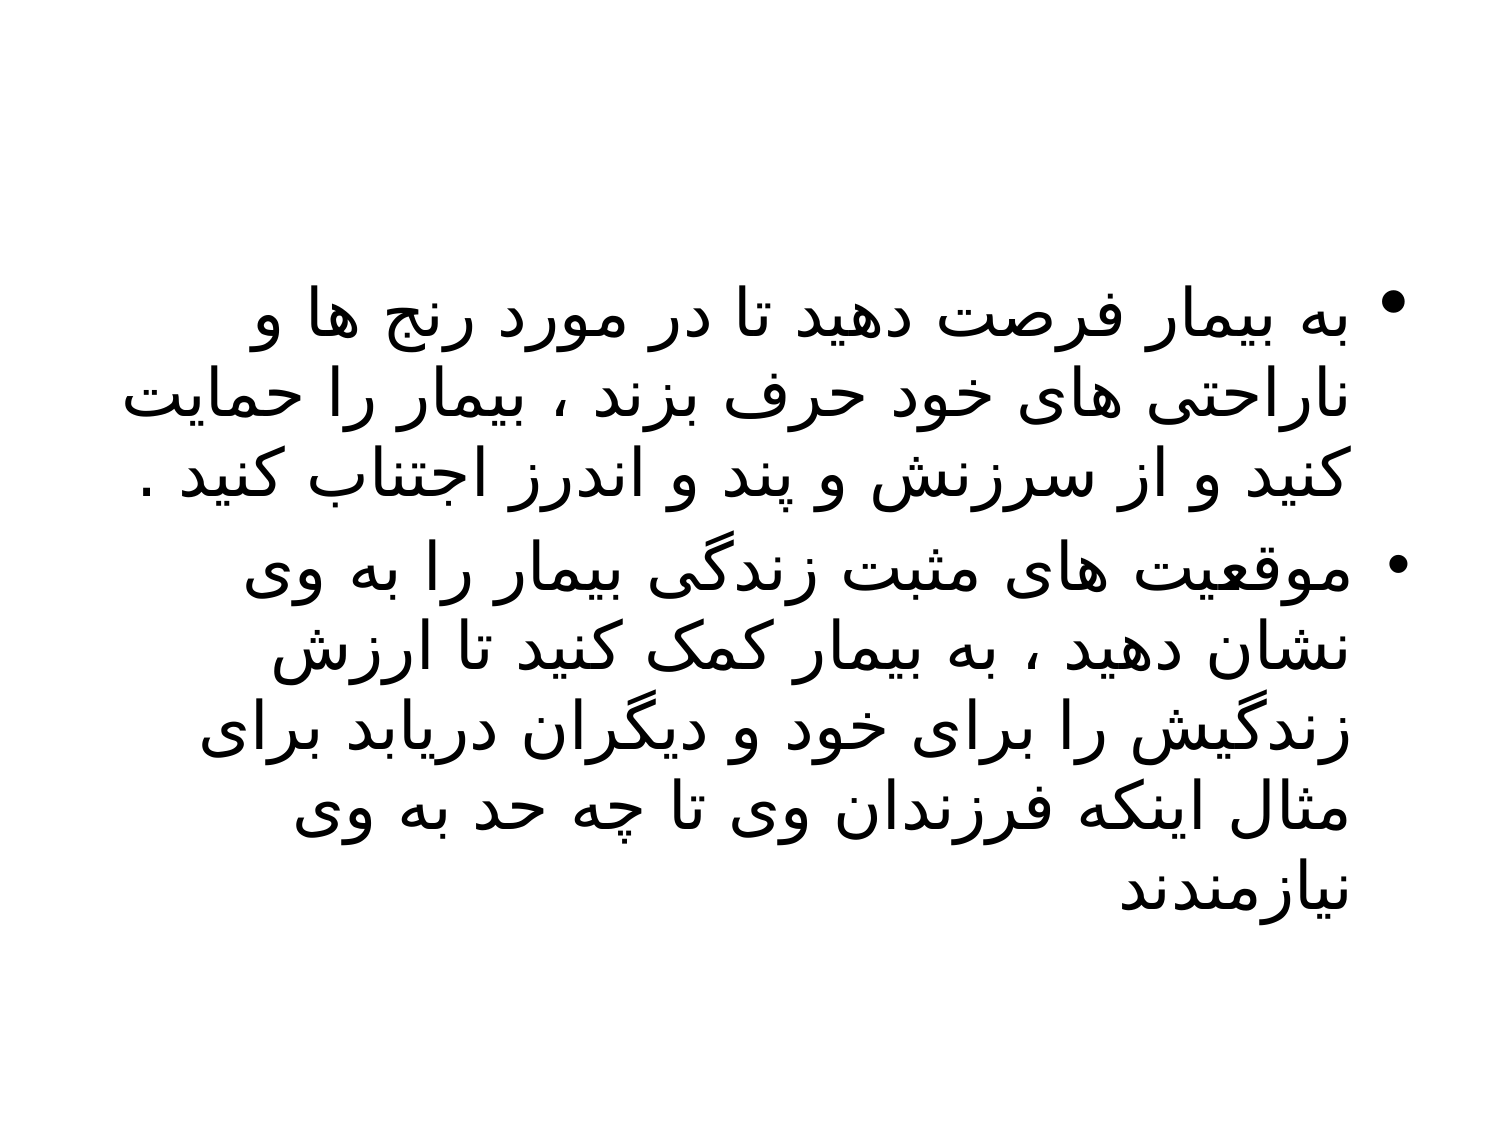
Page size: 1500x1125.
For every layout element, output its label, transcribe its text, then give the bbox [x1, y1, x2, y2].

list به بیمار فرصت دهید تا در مورد رنج ها و ناراحتی های خود حرف بزند ، بیمار را حمایت کنید و از سرزنش و پند و اندرز اجتناب کنید . موقعیت های مثبت زندگی بیمار را به وی نشان دهید ، به بیمار کمک کنید تا ارزش زندگیش را برای خود و دیگران دریابد برای مثال اینکه فرزندان وی تا چه حد به وی نیازمندند [75, 262, 1425, 1005]
